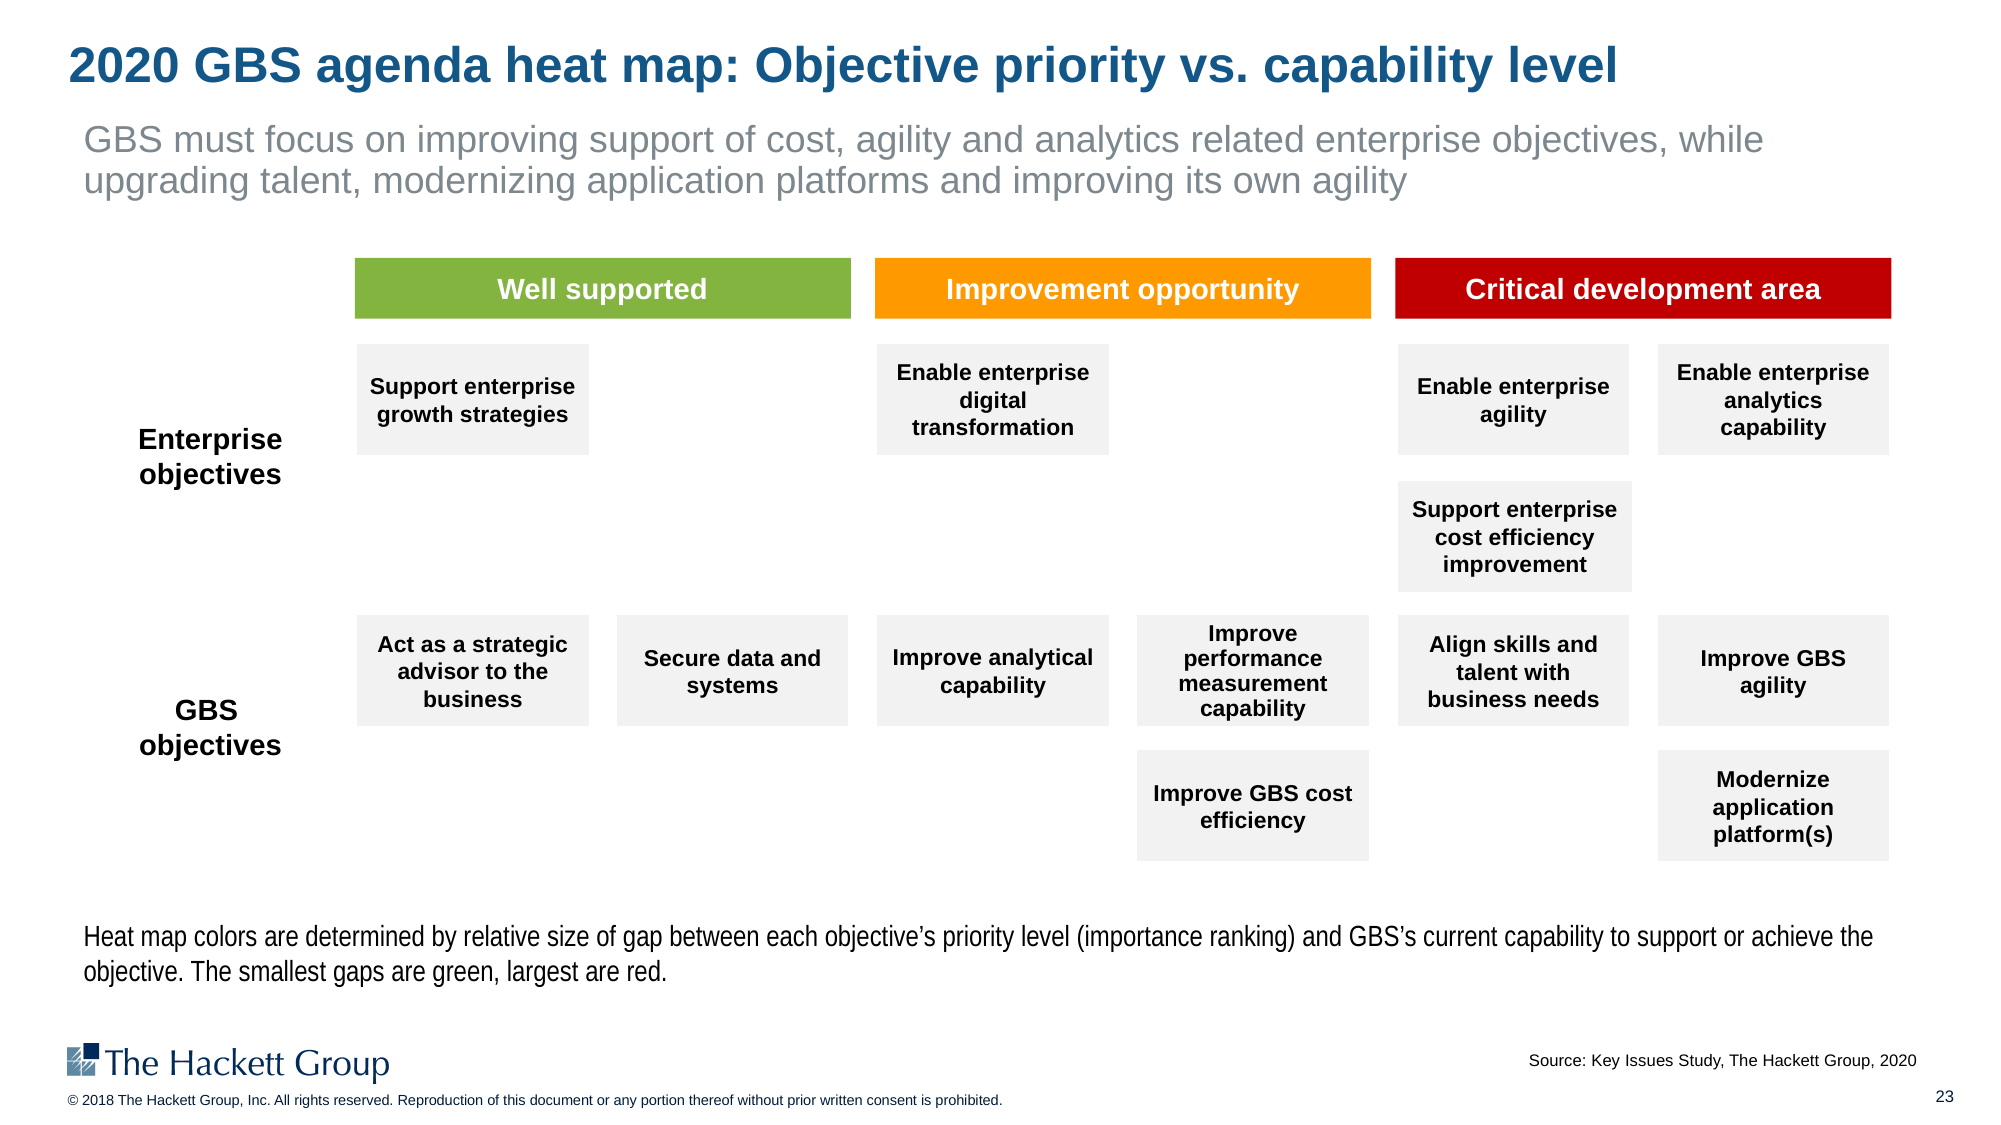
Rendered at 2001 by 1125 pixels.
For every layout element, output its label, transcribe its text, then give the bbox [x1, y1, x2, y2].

text_box Enterprise objectives [79, 412, 342, 498]
text_box Act as a strategic advisor to the business [354, 612, 591, 729]
title 2020 GBS agenda heat map: Objective priority vs. capability level [68, 39, 1933, 108]
text_box Well supported [354, 257, 851, 319]
text_box Improve performance measurement capability [1134, 612, 1372, 729]
text_box Secure data and systems [614, 612, 851, 729]
text_box Align skills and talent with business needs [1395, 612, 1632, 729]
list GBS must focus on improving support of cost, agility and analytics related enterprise objectives, while upgrading talent, modernizing application platforms and improving its own agility [68, 110, 1932, 180]
text_box Improve GBS cost efficiency [1134, 747, 1372, 864]
text_box Support enterprise cost efficiency improvement [1395, 478, 1635, 594]
text_box Enable enterprise agility [1395, 341, 1632, 458]
text_box Support enterprise growth strategies [354, 341, 591, 458]
text_box Modernize application platform(s) [1655, 747, 1892, 864]
text_box Enable enterprise analytics capability [1655, 341, 1892, 458]
text_box Improve analytical capability [875, 612, 1112, 729]
text_box Enable enterprise digital transformation [875, 341, 1112, 458]
text_box Critical development area [1395, 257, 1892, 319]
text_box GBS objectives [79, 683, 342, 769]
list Source: Key Issues Study, The Hackett Group, 2020 [1020, 1042, 1933, 1071]
picture [67, 1043, 389, 1084]
text_box Improve GBS agility [1655, 612, 1892, 729]
text_box Heat map colors are determined by relative size of gap between each objective’s priority level (importance ranking) and GBS’s current capability to support or achieve the objective. The smallest gaps are green, largest are red. [68, 910, 1930, 995]
text_box Improvement opportunity [875, 257, 1372, 319]
